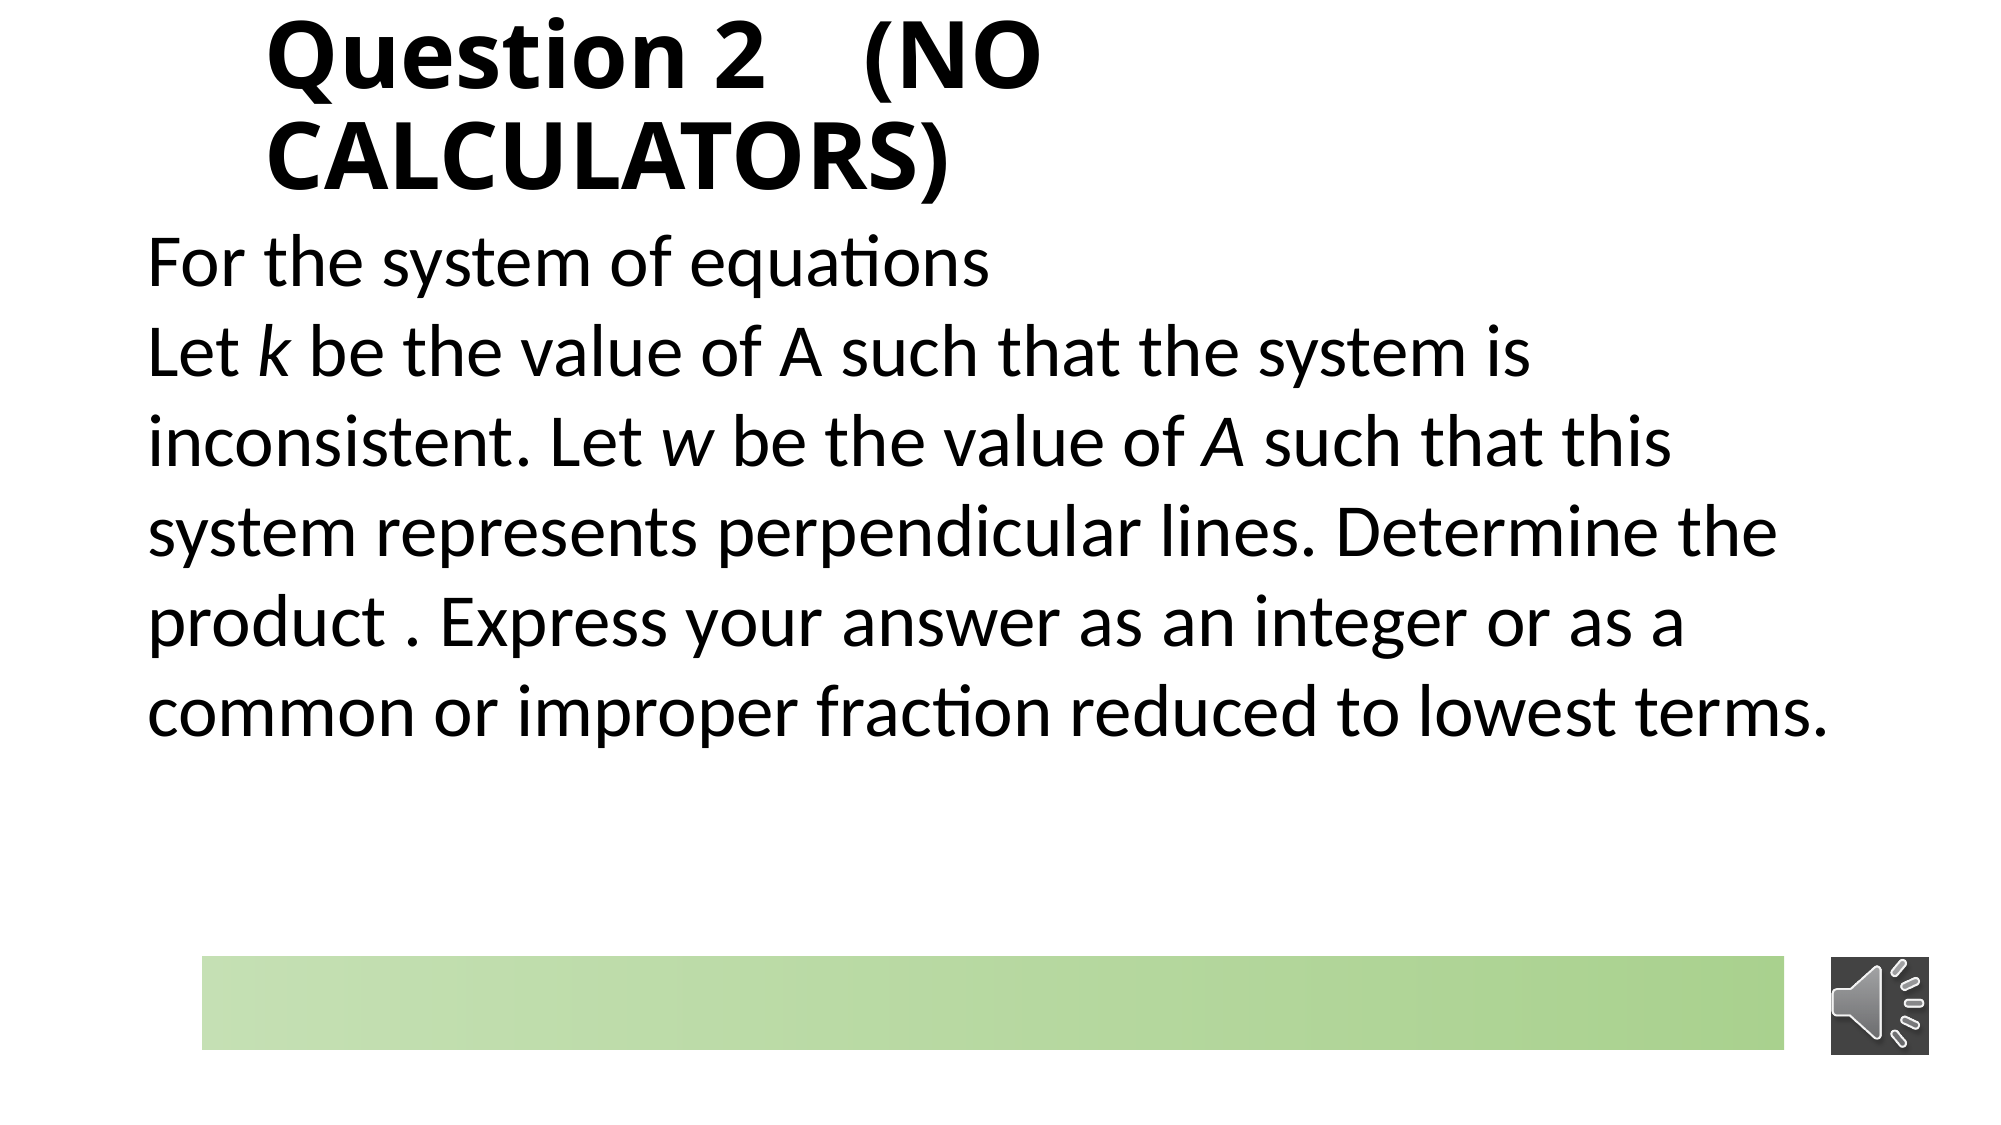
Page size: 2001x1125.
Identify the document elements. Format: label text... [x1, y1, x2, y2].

text_box [202, 956, 1785, 1050]
picture [1830, 956, 1931, 1056]
title Question 2 (NO CALCULATORS) [249, 0, 1750, 218]
